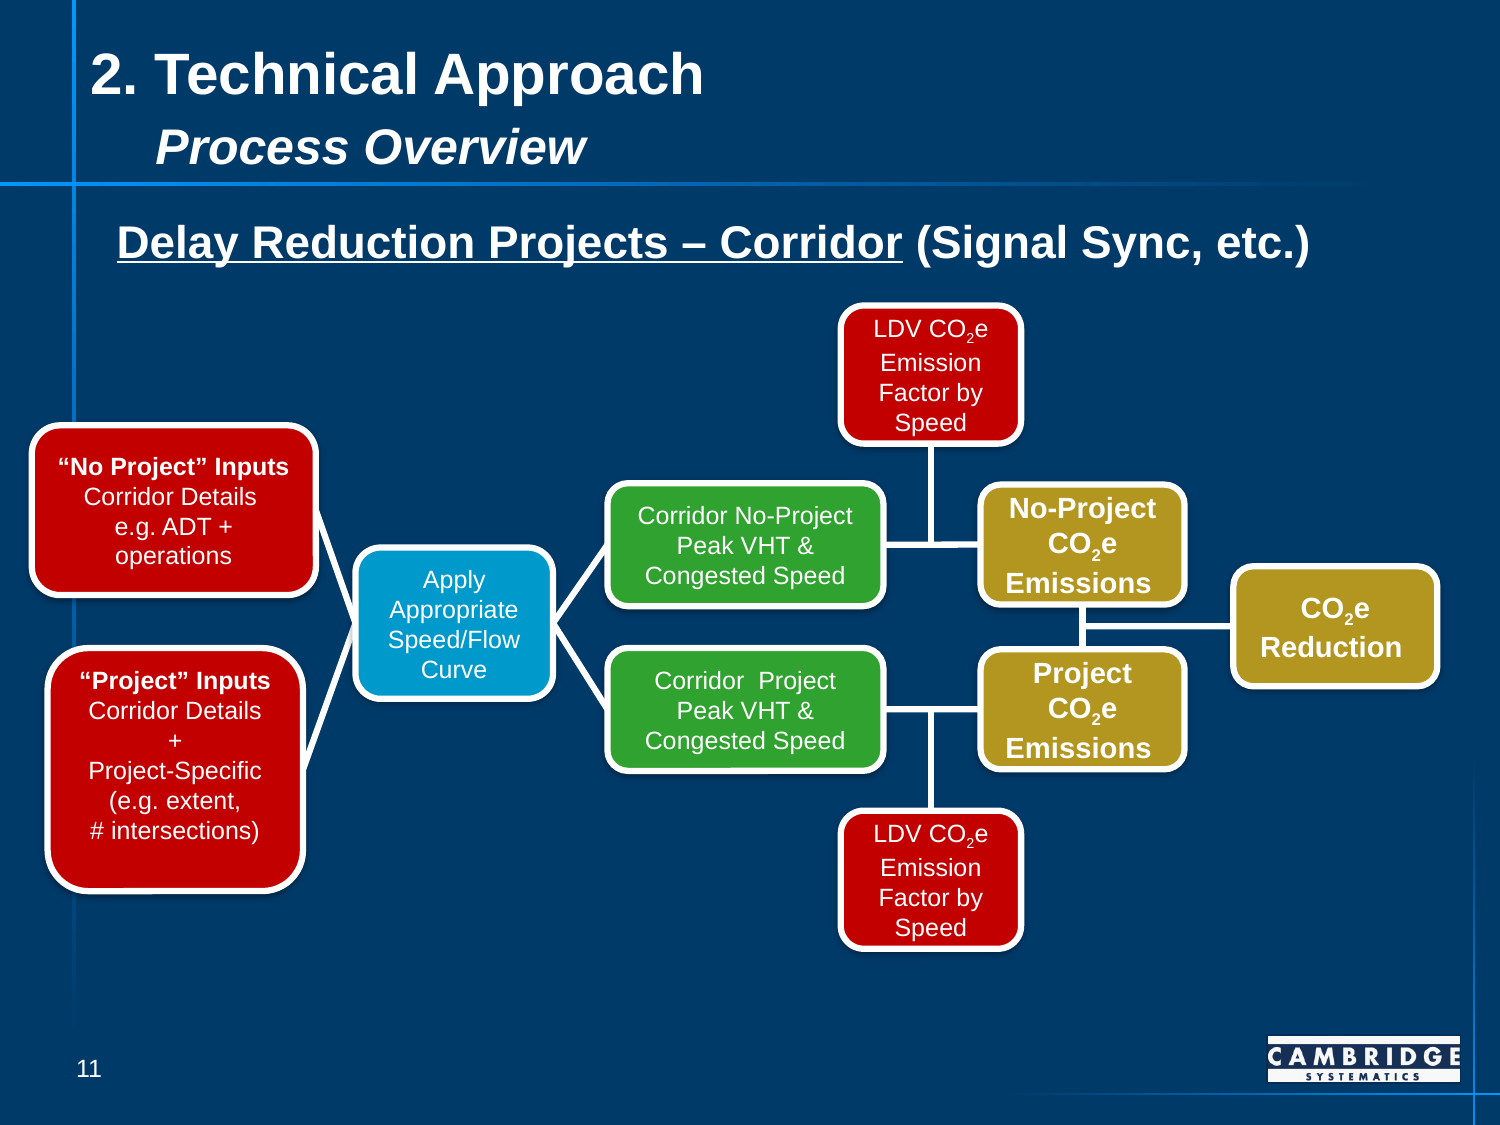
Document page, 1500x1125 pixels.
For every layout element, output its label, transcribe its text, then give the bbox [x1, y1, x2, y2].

text_box “No Project” Inputs Corridor Details e.g. ADT + operations [28, 422, 319, 599]
text_box Corridor No-Project Peak VHT & Congested Speed [604, 480, 887, 610]
text_box LDV CO2e Emission Factor by Speed [837, 807, 1025, 952]
text_box CO2e Reduction [1230, 563, 1441, 690]
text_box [552, 622, 608, 710]
text_box “Project” Inputs Corridor Details + Project-Specific (e.g. extent, # intersections) [44, 644, 307, 895]
slide_number 11 [61, 1037, 170, 1097]
title 2. Technical Approach Process Overview [75, 4, 1460, 184]
text_box Corridor Project Peak VHT & Congested Speed [604, 644, 887, 775]
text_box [552, 544, 608, 622]
text_box Delay Reduction Projects – Corridor (Signal Sync, etc.) [101, 204, 1444, 275]
text_box Apply Appropriate Speed/Flow Curve [361, 544, 547, 702]
picture [1268, 1036, 1460, 1082]
text_box LDV CO2e Emission Factor by Speed [837, 302, 1025, 447]
text_box No-Project CO2e Emissions [977, 481, 1188, 608]
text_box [315, 509, 356, 624]
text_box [302, 622, 356, 771]
text_box Project CO2e Emissions [977, 646, 1188, 773]
